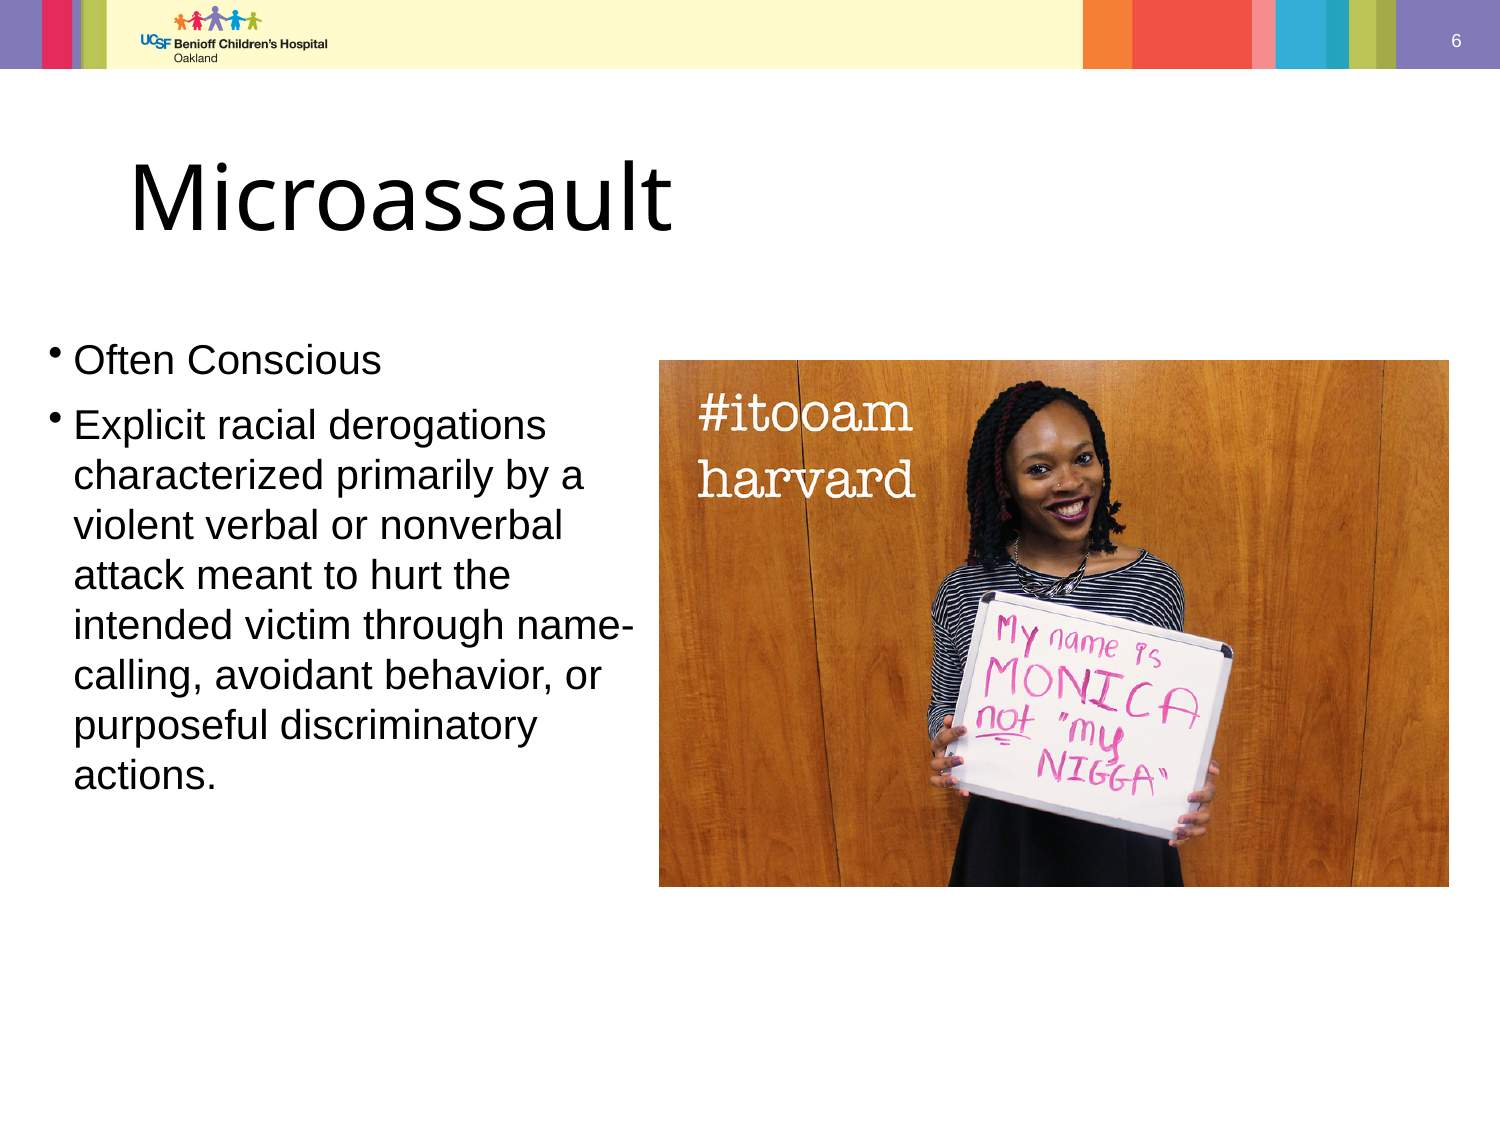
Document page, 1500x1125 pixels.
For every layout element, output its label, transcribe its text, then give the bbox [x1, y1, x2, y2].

picture [0, 0, 1500, 69]
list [659, 360, 1449, 888]
title Microassault [112, 99, 1388, 288]
list Often Conscious Explicit racial derogations characterized primarily by a violent verbal or nonverbal attack meant to hurt the intended victim through name-calling, avoidant behavior, or purposeful discriminatory actions. [33, 325, 660, 1001]
